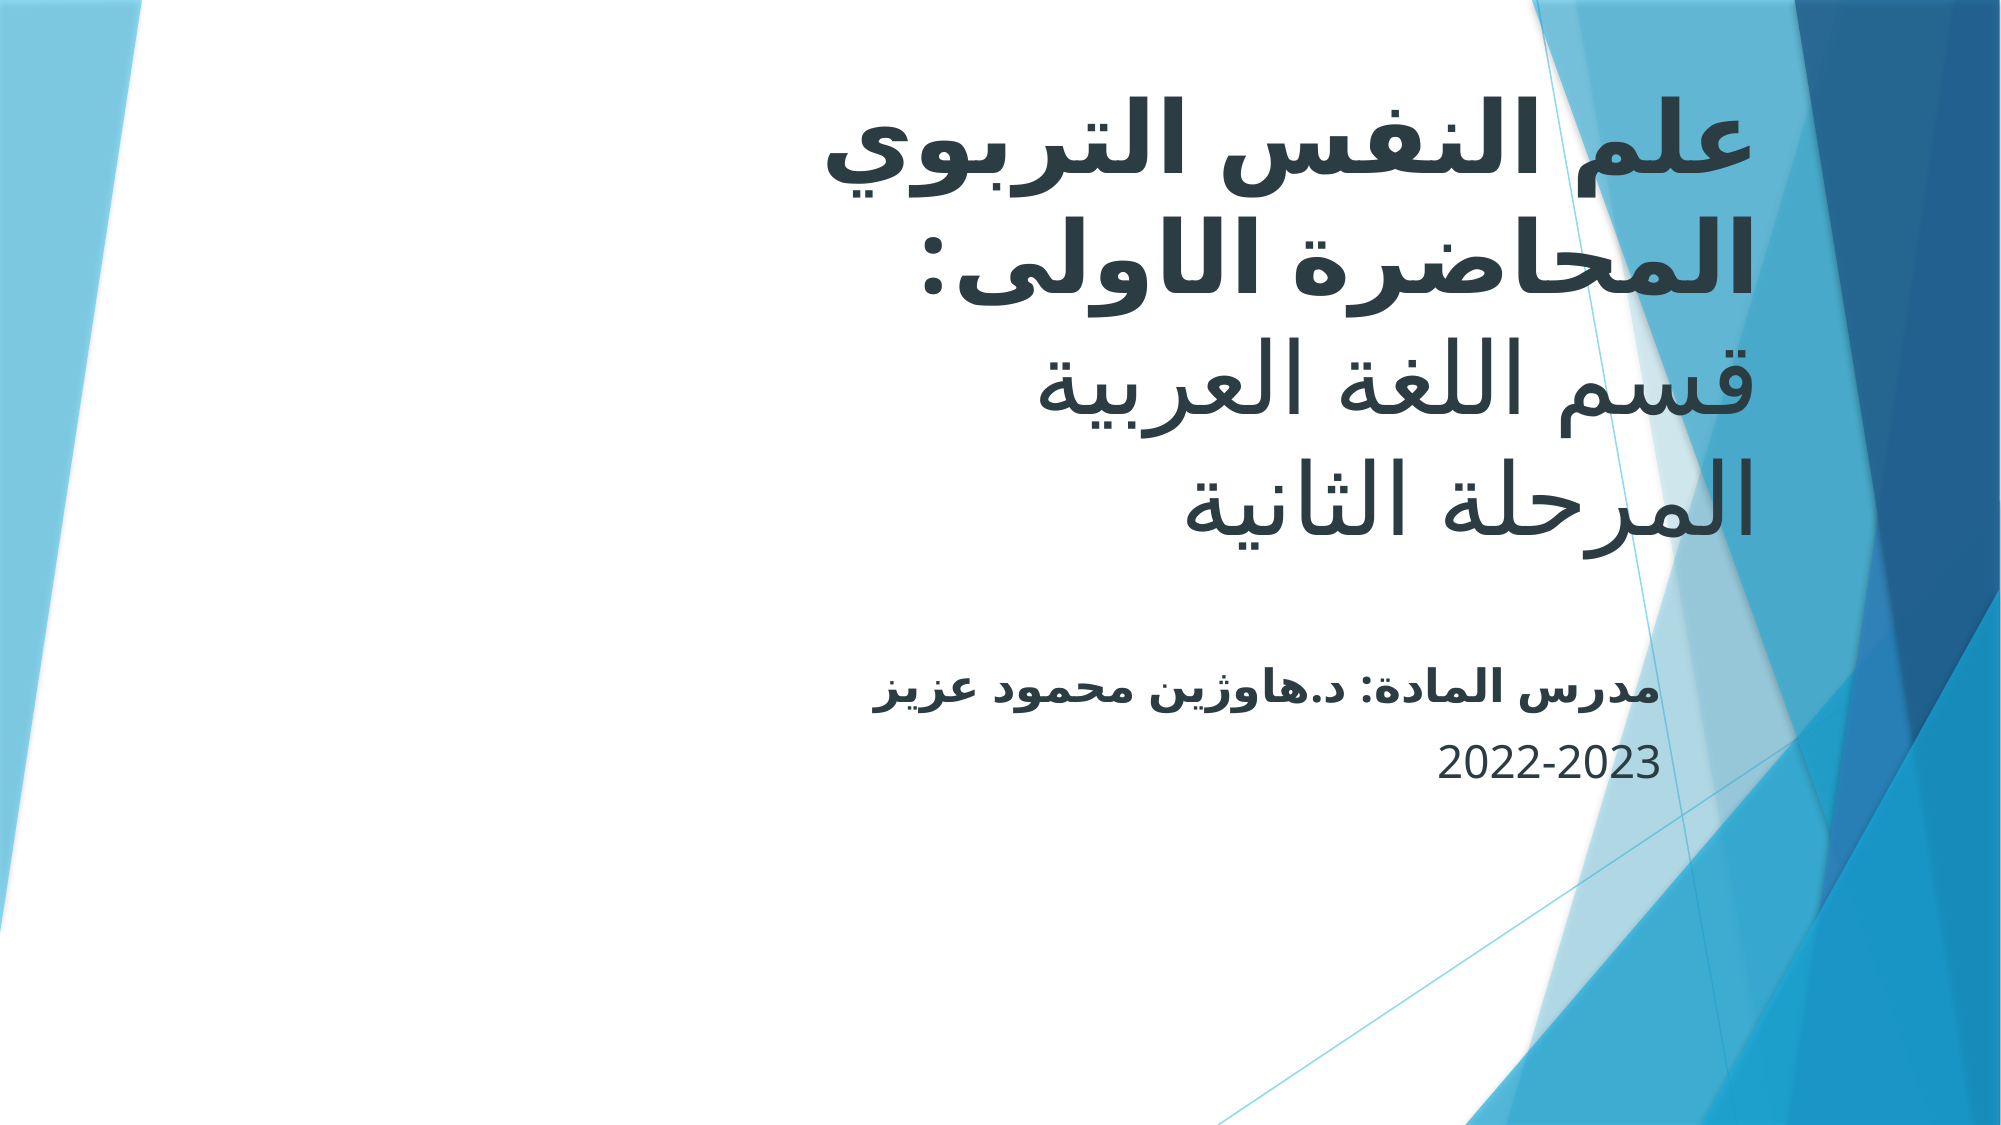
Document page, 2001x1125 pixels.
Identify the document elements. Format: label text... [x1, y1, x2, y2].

subtitle مدرس المادة: د.هاوژین محمود عزیز 2022-2023 [131, 649, 1677, 907]
title علم النفس التربوي المحاضرة الاولى: قسم اللغة العربية المرحلة الثانية [131, 58, 1776, 684]
